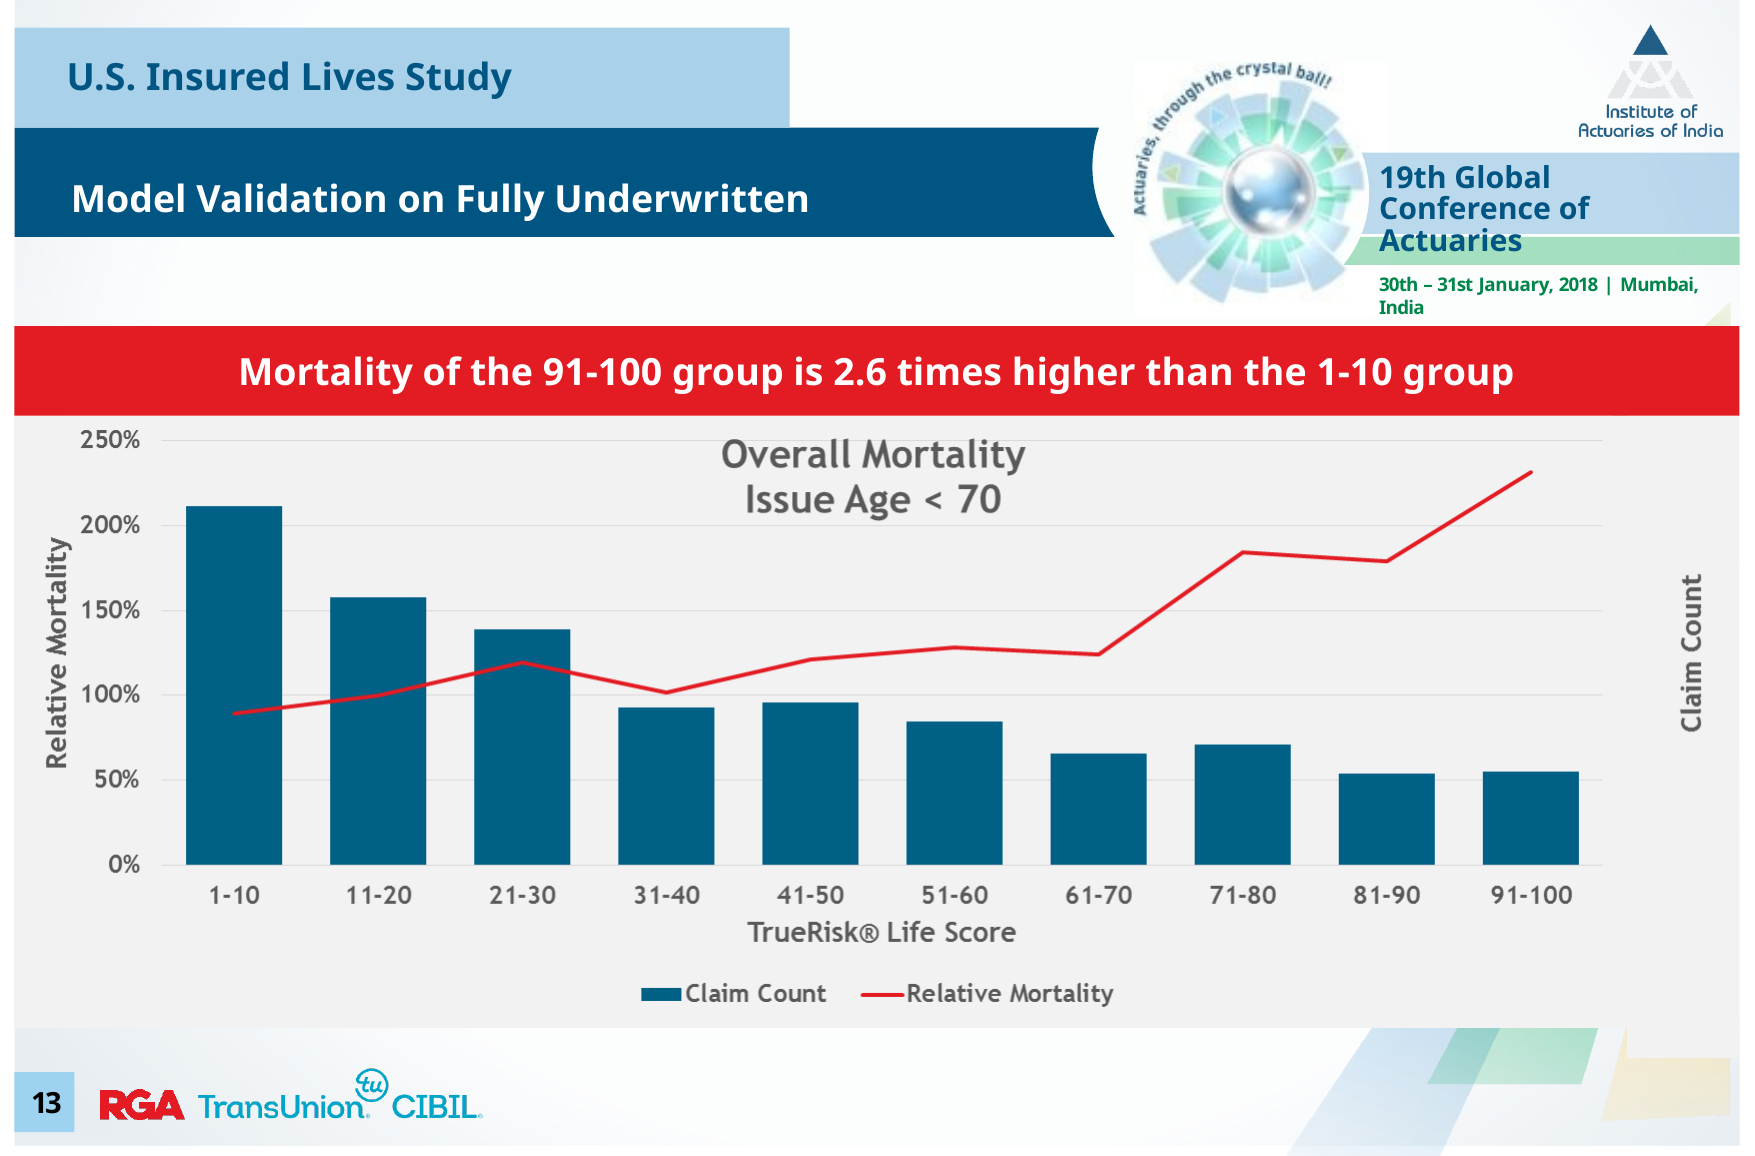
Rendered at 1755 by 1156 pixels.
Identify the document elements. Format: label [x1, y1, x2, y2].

text_box [1133, 24, 1740, 316]
picture [14, 0, 1740, 1156]
